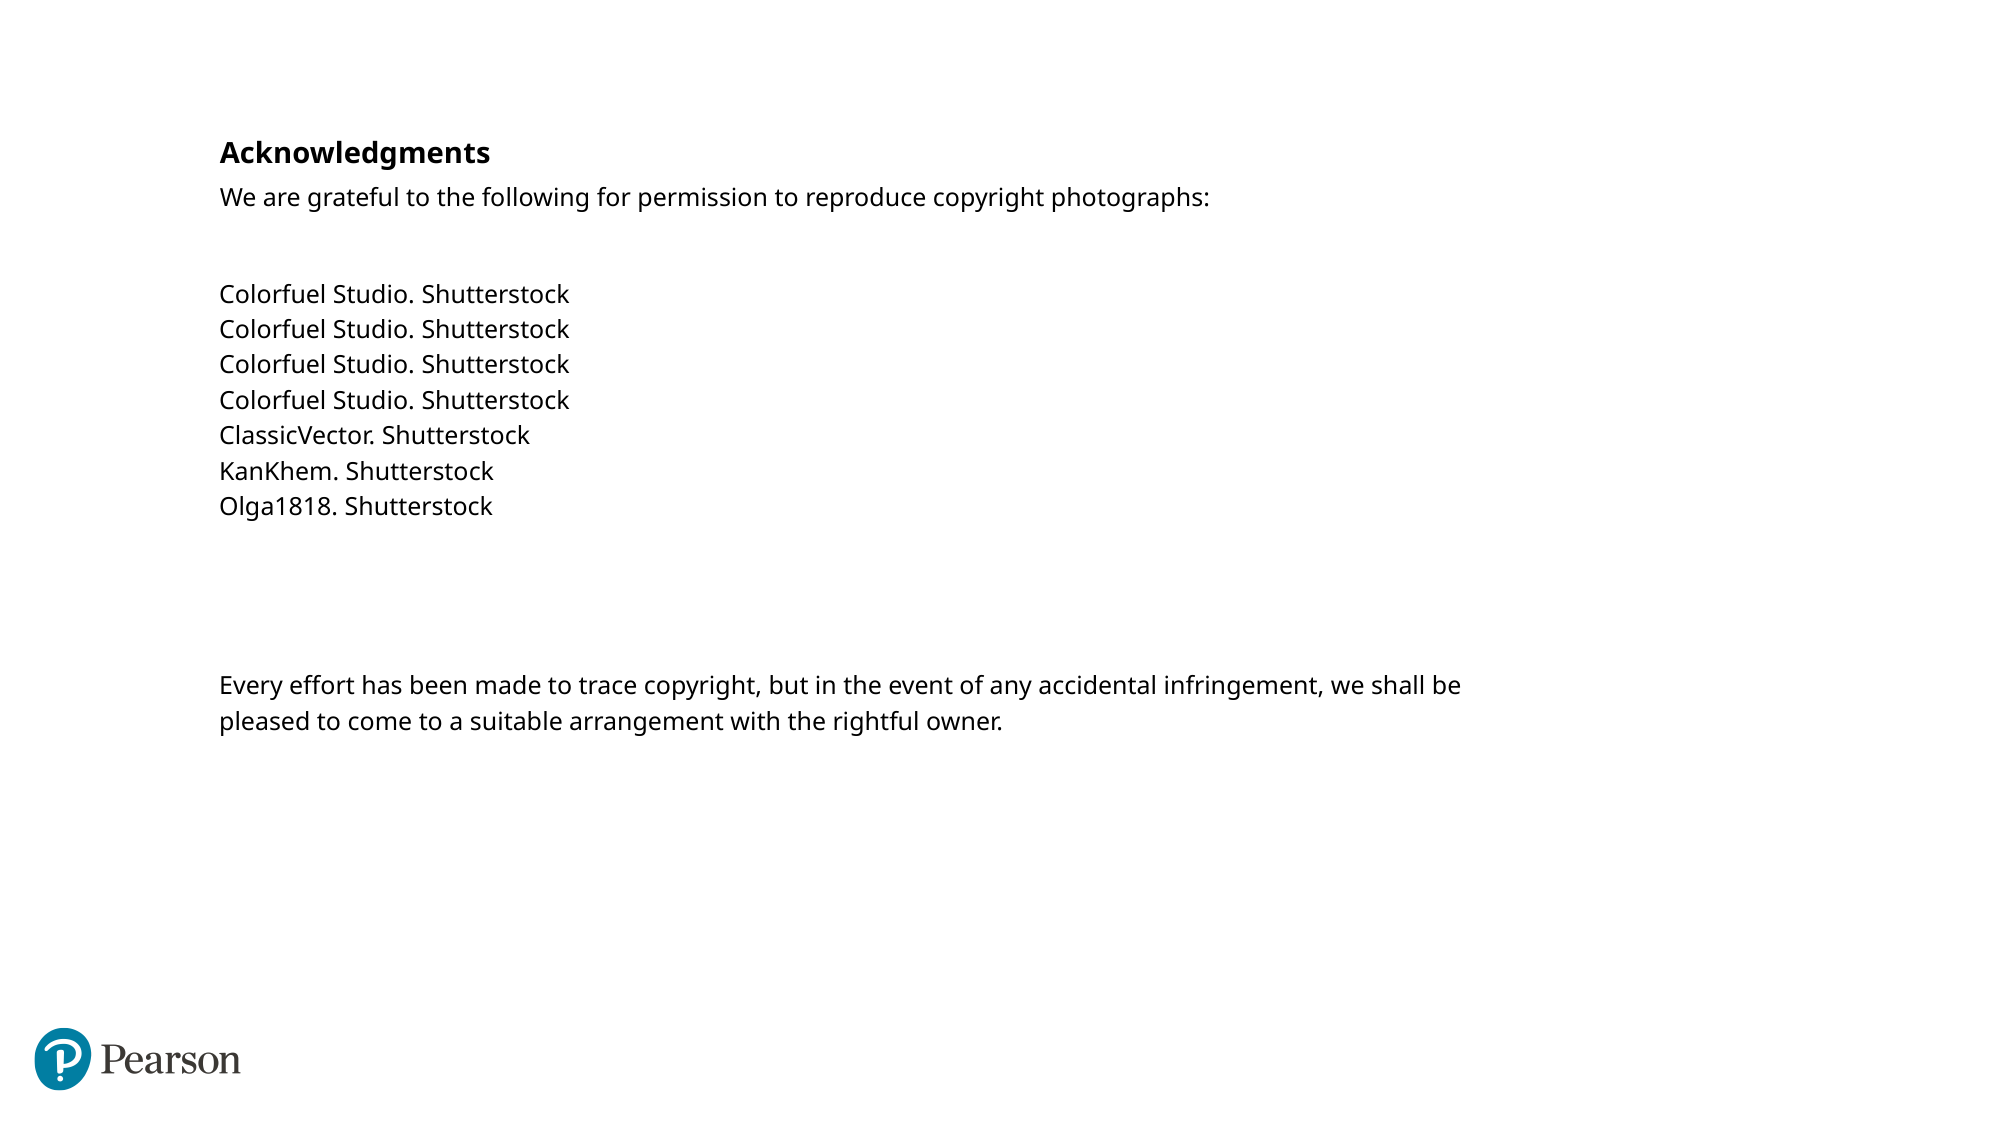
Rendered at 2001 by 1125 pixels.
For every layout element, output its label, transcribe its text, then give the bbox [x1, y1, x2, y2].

text_box Acknowledgments We are grateful to the following for permission to reproduce copyright photographs: [205, 126, 1658, 220]
text_box Colorfuel Studio. Shutterstock Colorfuel Studio. Shutterstock Colorfuel Studio. Shutterstock Colorfuel Studio. Shutterstock ClassicVector. Shutterstock KanKhem. Shutterstock Olga1818. Shutterstock Every effort has been made to trace copyright, but in the event of any accidental infringement, we shall be pleased to come to a suitable arrangement with the rightful owner. [204, 265, 1561, 779]
picture [6, 999, 269, 1119]
